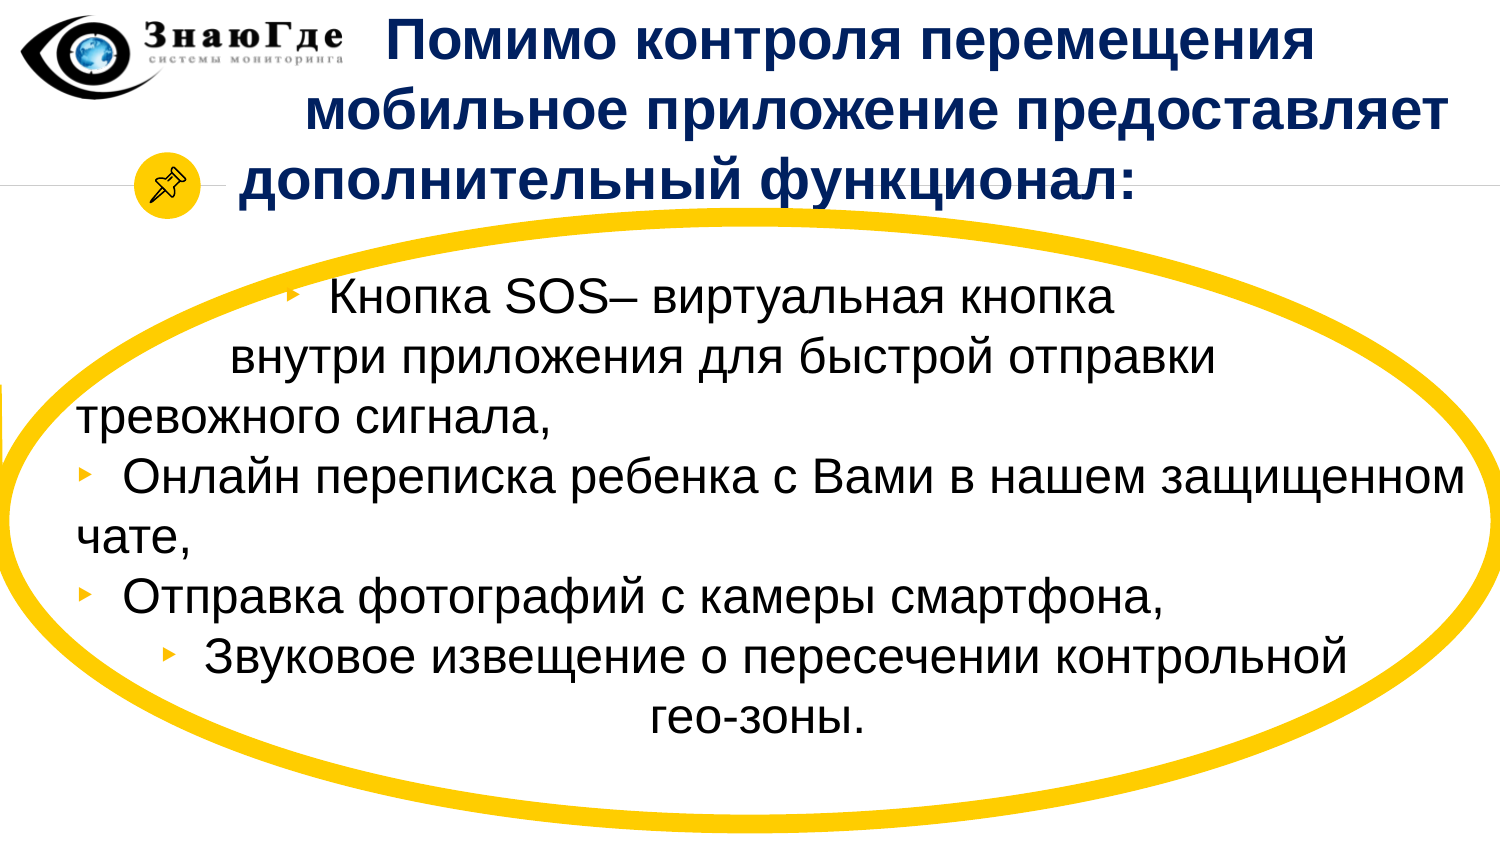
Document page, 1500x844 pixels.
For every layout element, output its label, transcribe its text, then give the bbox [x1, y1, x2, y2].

title Помимо контроля перемещения мобильное приложение предоставляет дополнительный функционал: [224, 105, 1476, 177]
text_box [150, 166, 186, 203]
text_box ‣ Кнопка SOS– виртуальная кнопка внутри приложения для быстрой отправки тревожного сигнала, ‣ Онлайн переписка ребенка с Вами в нашем защищенном чате, ‣ Отправка фотографий с камеры смартфона, ‣ Звуковое извещение о пересечении контрольной гео-зоны. [60, 255, 1500, 751]
text_box [0, 401, 60, 640]
text_box [261, 751, 1238, 824]
text_box [387, 217, 1113, 255]
picture [20, 14, 344, 100]
